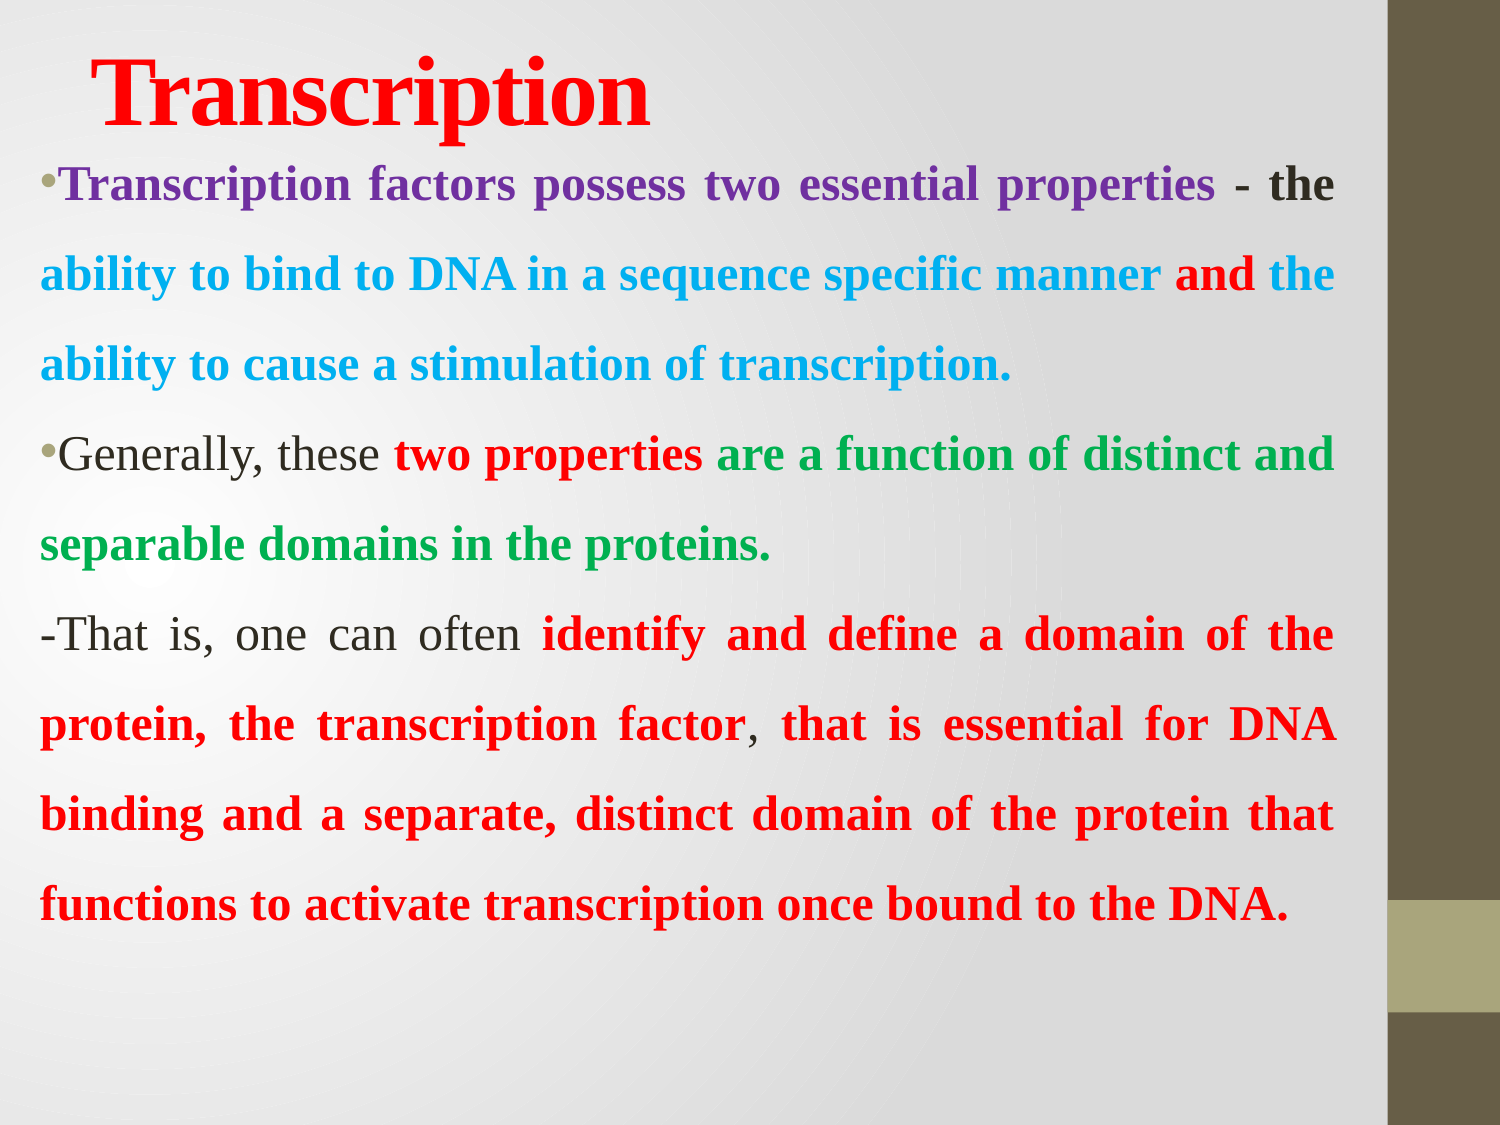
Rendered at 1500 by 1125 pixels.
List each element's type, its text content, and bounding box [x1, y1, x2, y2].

list Transcription factors possess two essential properties - the ability to bind to DNA in a sequence specific manner and the ability to cause a stimulation of transcription. Generally, these two properties are a function of distinct and separable domains in the proteins. -That is, one can often identify and define a domain of the protein, the transcription factor, that is essential for DNA binding and a separate, distinct domain of the protein that functions to activate transcription once bound to the DNA. [24, 112, 1350, 1088]
title Transcription [75, 45, 1325, 125]
